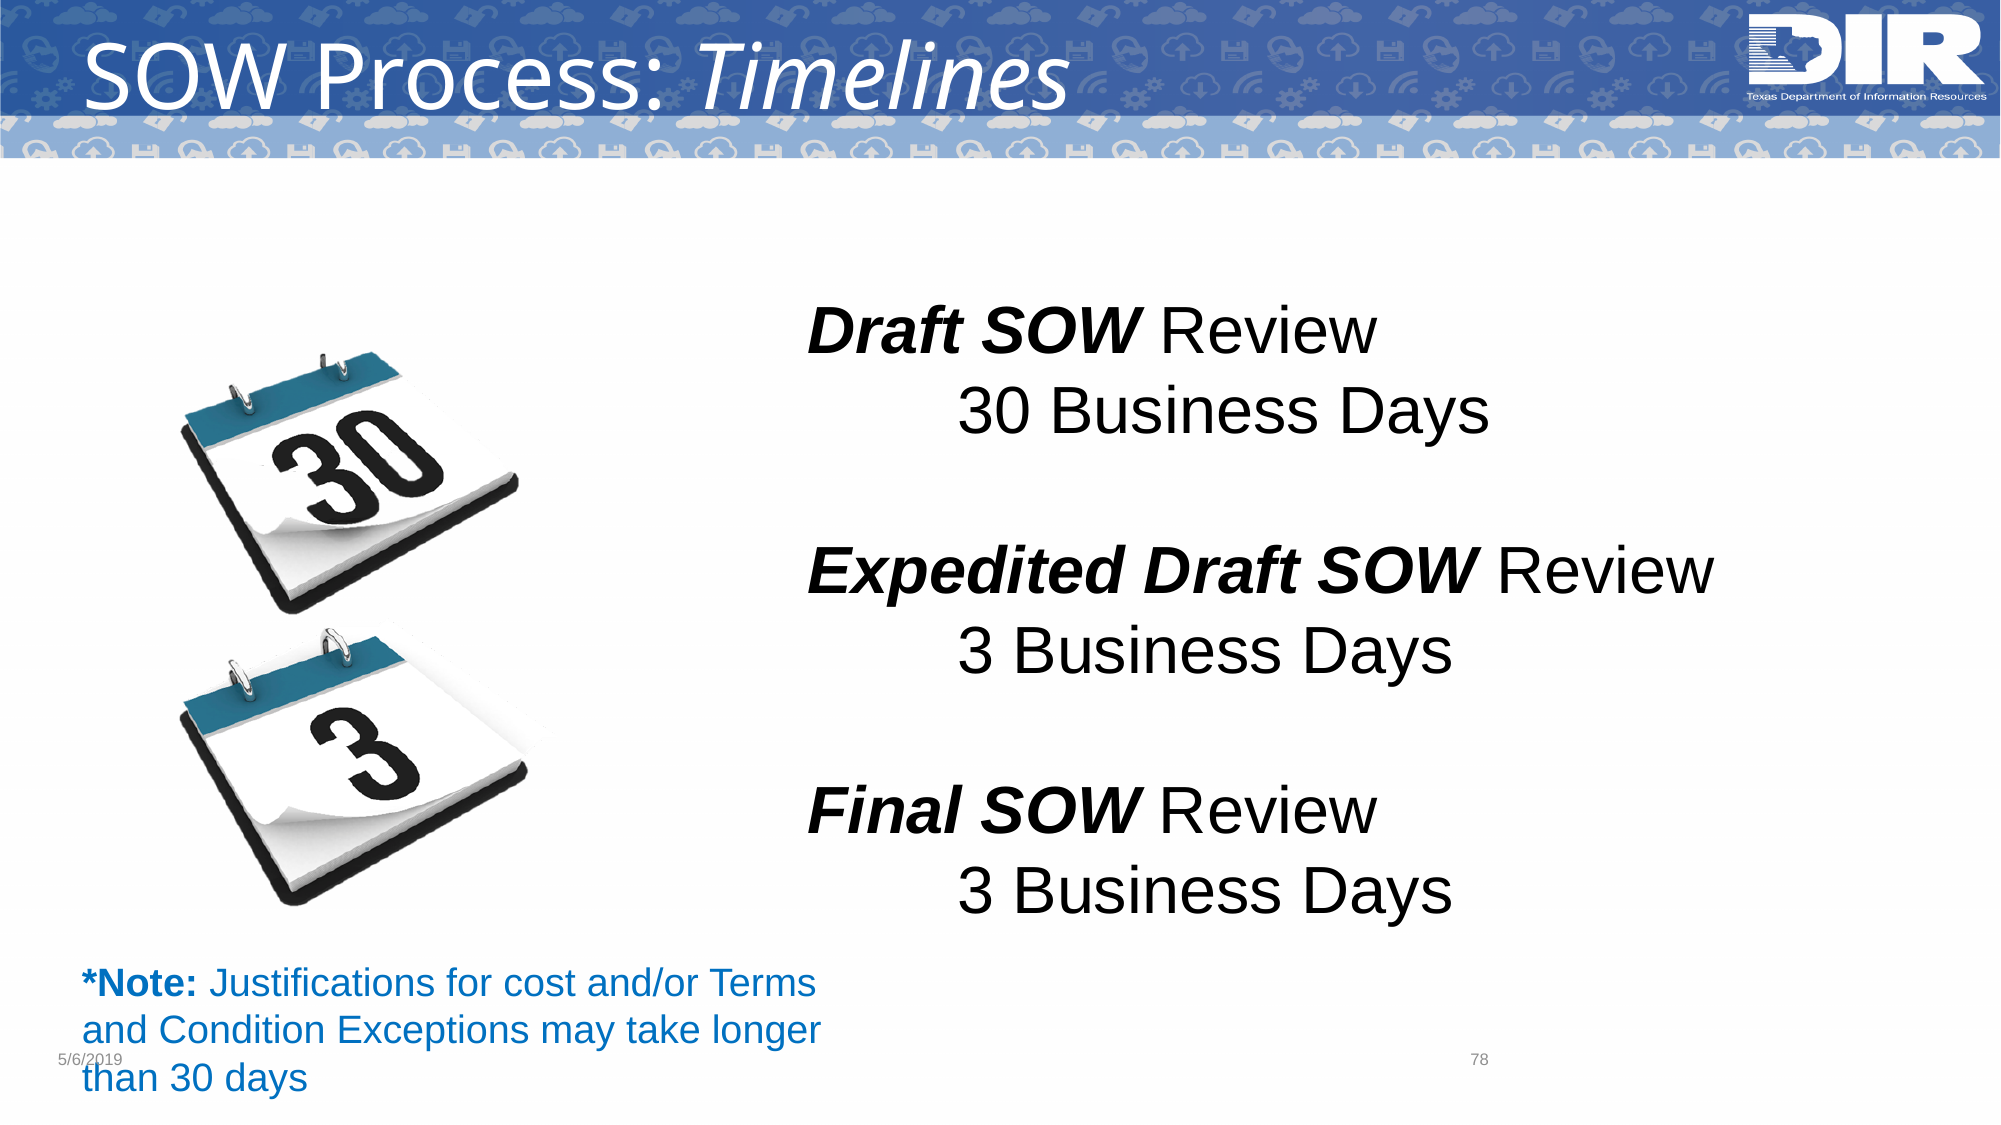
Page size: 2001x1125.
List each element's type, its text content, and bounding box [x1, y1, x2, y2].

slide_number 78 [1418, 1028, 1504, 1089]
title SOW Process: Timelines [67, 19, 1793, 141]
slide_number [42, 1028, 248, 1089]
text_box Draft SOW Review 30 Business Days Expedited Draft SOW Review 3 Business Days Final SOW Review 3 Business Days [792, 279, 1793, 935]
text_box *Note: Justifications for cost and/or Terms and Condition Exceptions may take longer than 30 days [67, 949, 881, 1107]
picture [0, 0, 2001, 1125]
